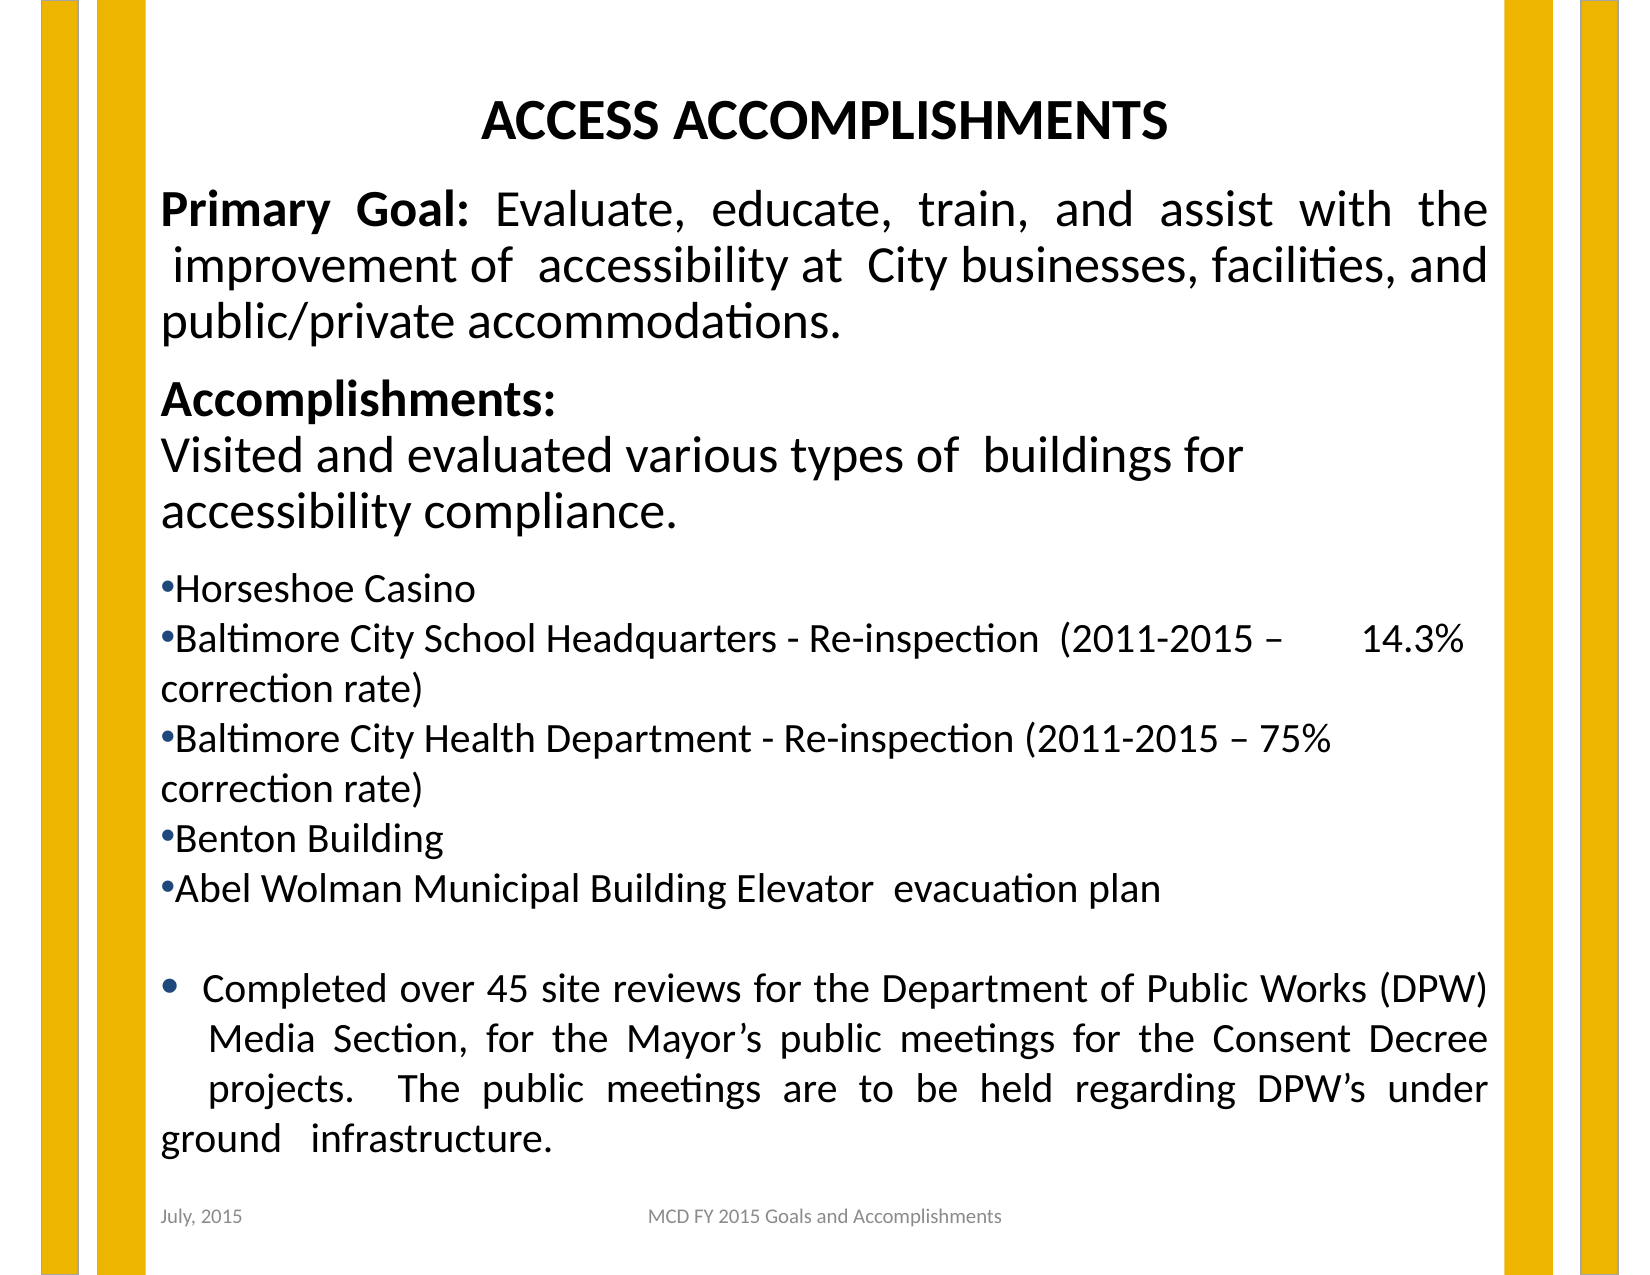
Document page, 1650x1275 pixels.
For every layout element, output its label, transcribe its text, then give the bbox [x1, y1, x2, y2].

text_box [41, 0, 78, 1275]
footer MCD FY 2015 Goals and Accomplishments [563, 1181, 1087, 1250]
title ACCESS ACCOMPLISHMENTS [145, 86, 1505, 145]
list Primary Goal: Evaluate, educate, train, and assist with the improvement of accessibility at City businesses, facilities, and public/private accommodations. Accomplishments: Visited and evaluated various types of buildings for accessibility compliance. Horseshoe Casino Baltimore City School Headquarters - Re-inspection (2011-2015 – 14.3% correction rate) Baltimore City Health Department - Re-inspection (2011-2015 – 75% correction rate) Benton Building Abel Wolman Municipal Building Elevator evacuation plan Completed over 45 site reviews for the Department of Public Works (DPW) Media Section, for the Mayor’s public meetings for the Consent Decree projects. The public meetings are to be held regarding DPW’s under ground infrastructure. [145, 173, 1505, 1192]
text_box [1581, 0, 1618, 1275]
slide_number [145, 1181, 531, 1250]
